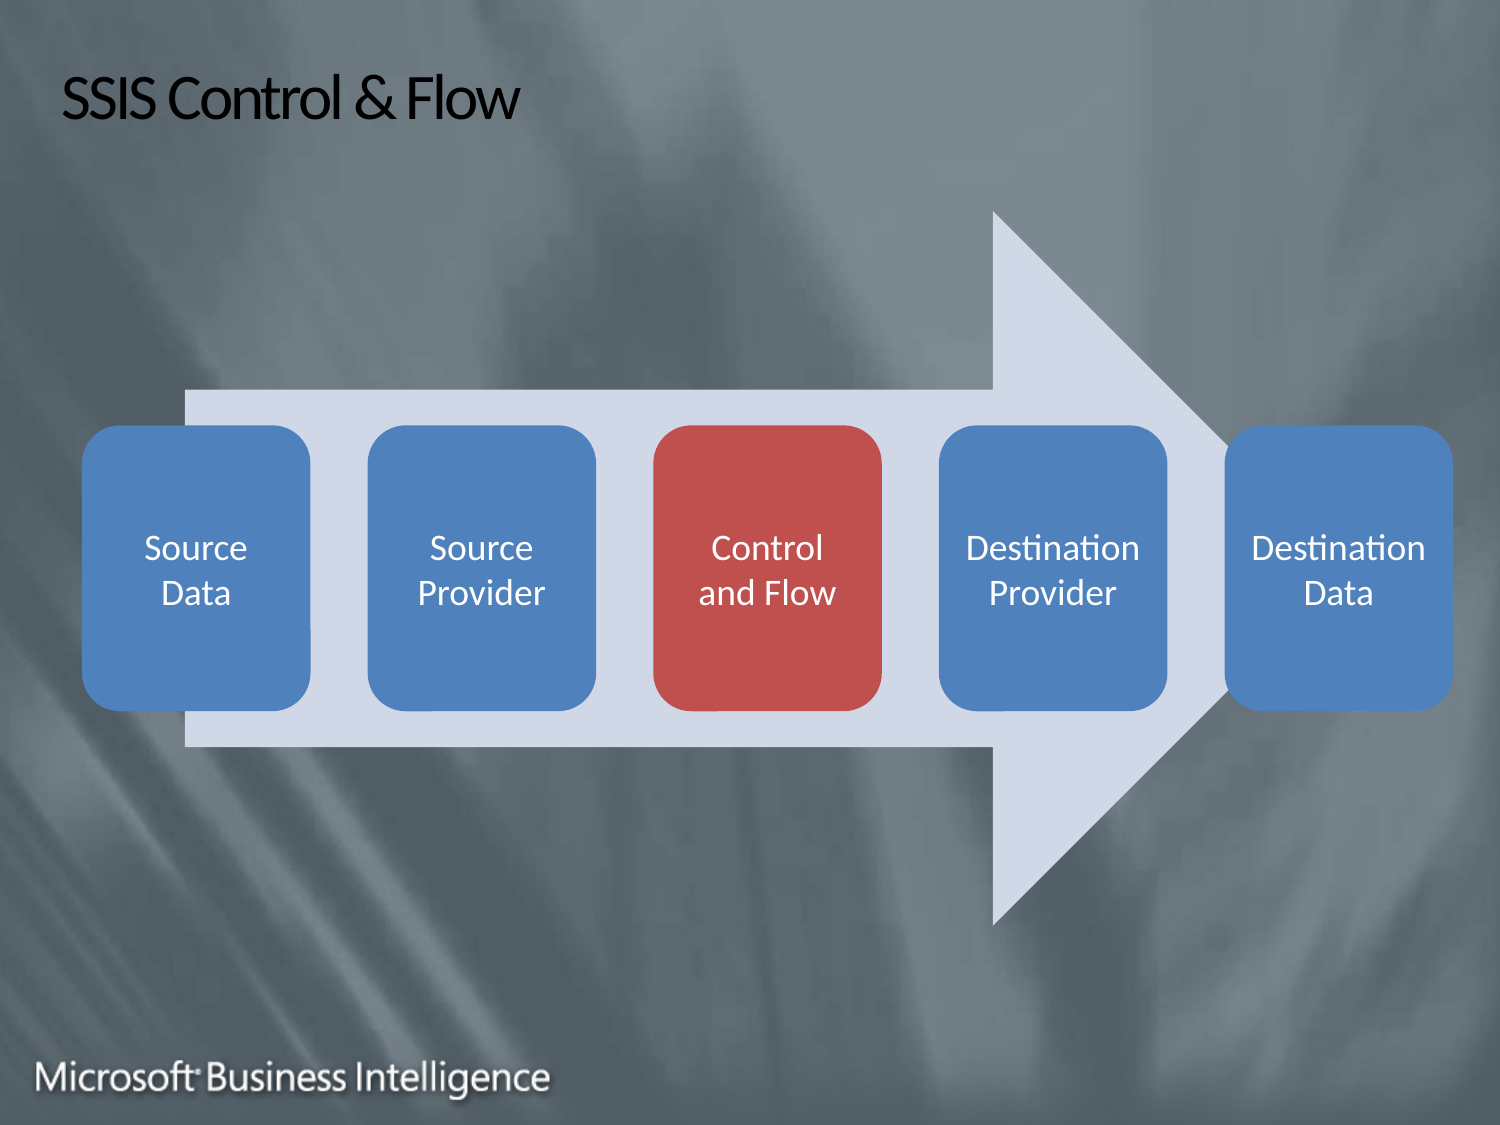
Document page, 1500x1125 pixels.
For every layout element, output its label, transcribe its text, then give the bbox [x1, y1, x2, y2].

title SSIS Control & Flow [46, 46, 1454, 141]
picture [0, 0, 1500, 1125]
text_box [81, 210, 1454, 927]
